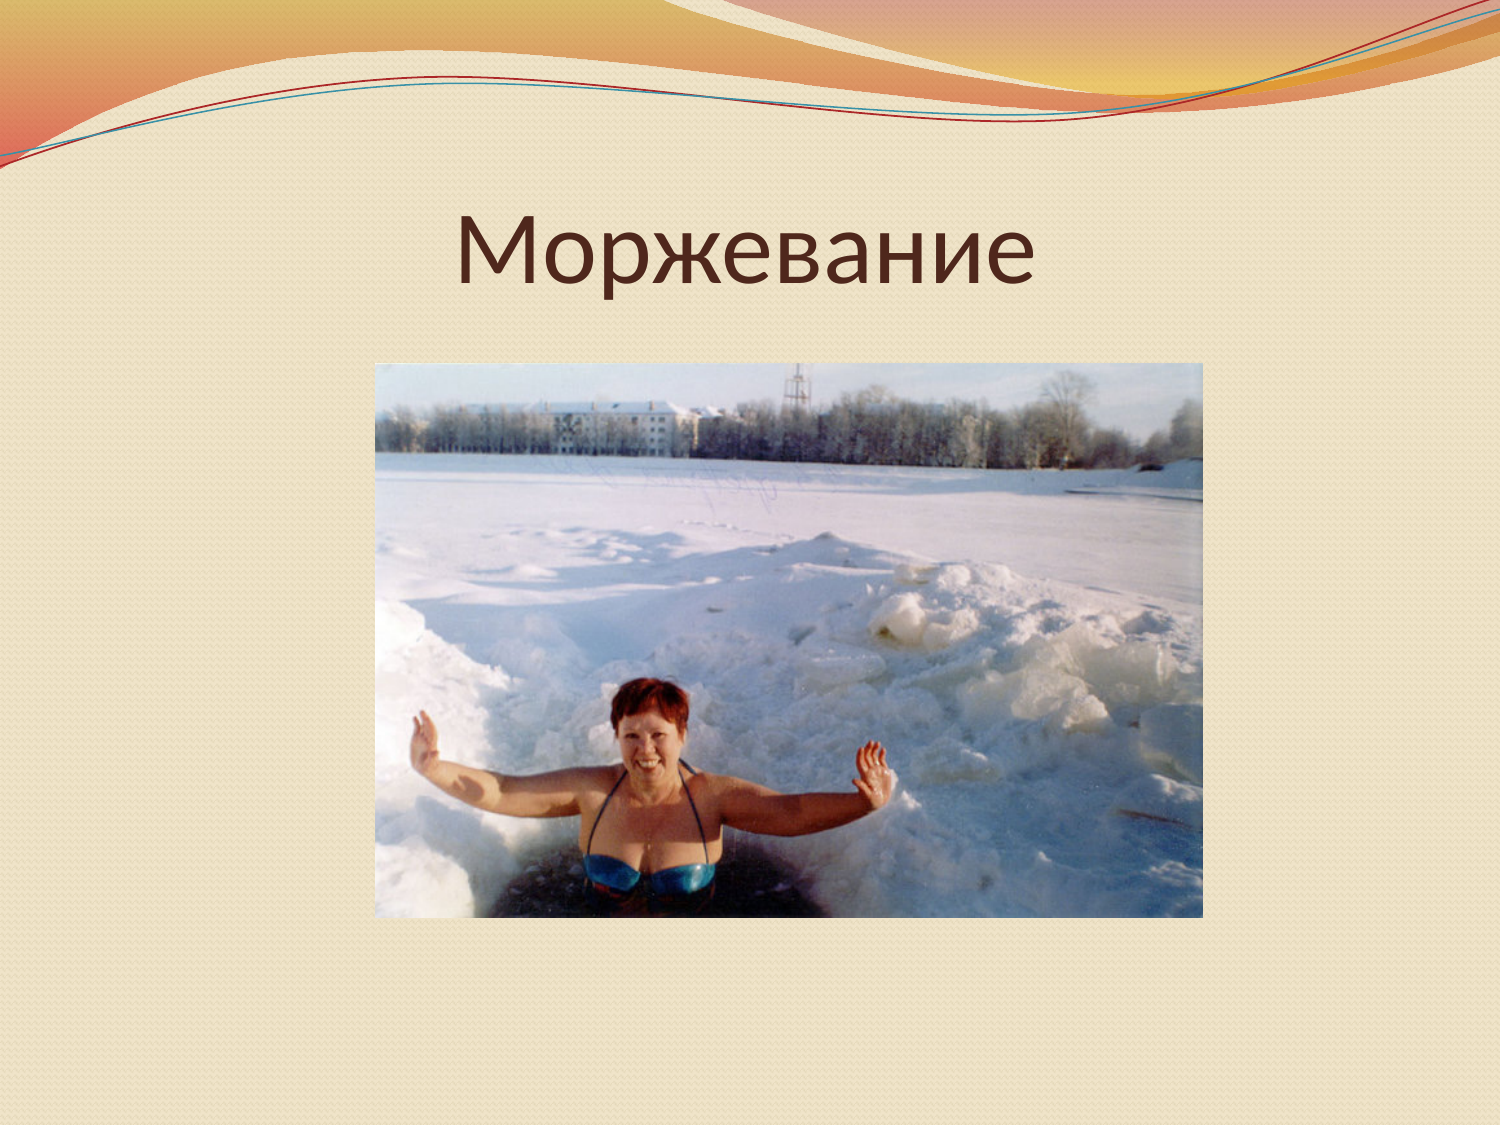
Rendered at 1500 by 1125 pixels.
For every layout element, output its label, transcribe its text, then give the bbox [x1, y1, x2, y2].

title Моржевание [70, 117, 1421, 305]
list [374, 362, 1203, 919]
